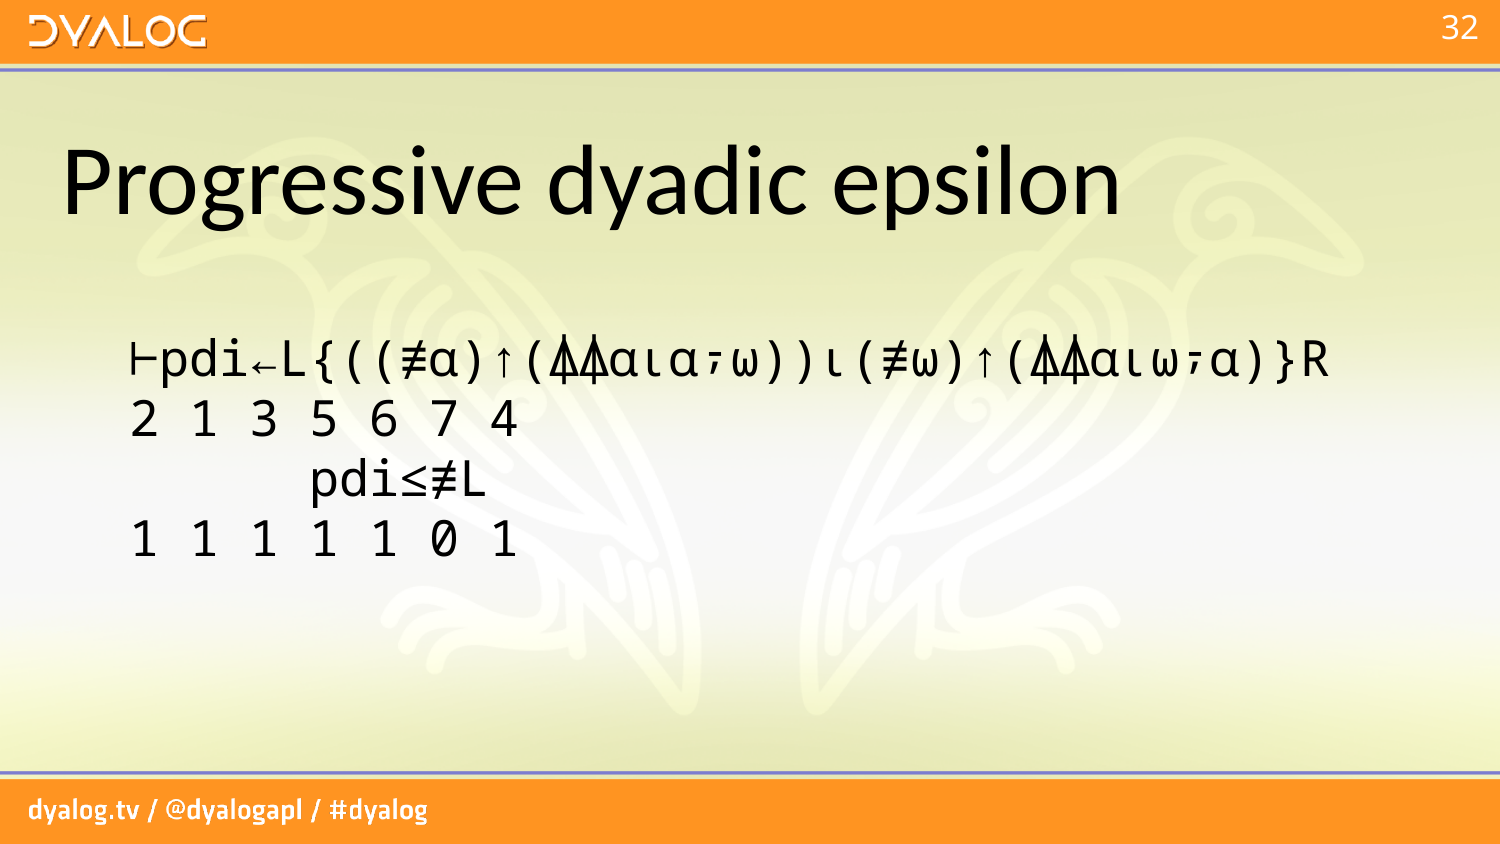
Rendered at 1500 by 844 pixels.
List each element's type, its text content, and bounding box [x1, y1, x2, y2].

text_box ⊢pdi←L{((≢⍺)↑(⍋⍋⍺⍳⍺⍪⍵))⍳(≢⍵)↑(⍋⍋⍺⍳⍵⍪⍺)}R 2 1 3 5 6 7 4 pdi≤≢L 1 1 1 1 1 0 1 [115, 258, 1371, 574]
text_box Progressive dyadic epsilon [47, 107, 1139, 243]
picture [0, 0, 1500, 844]
